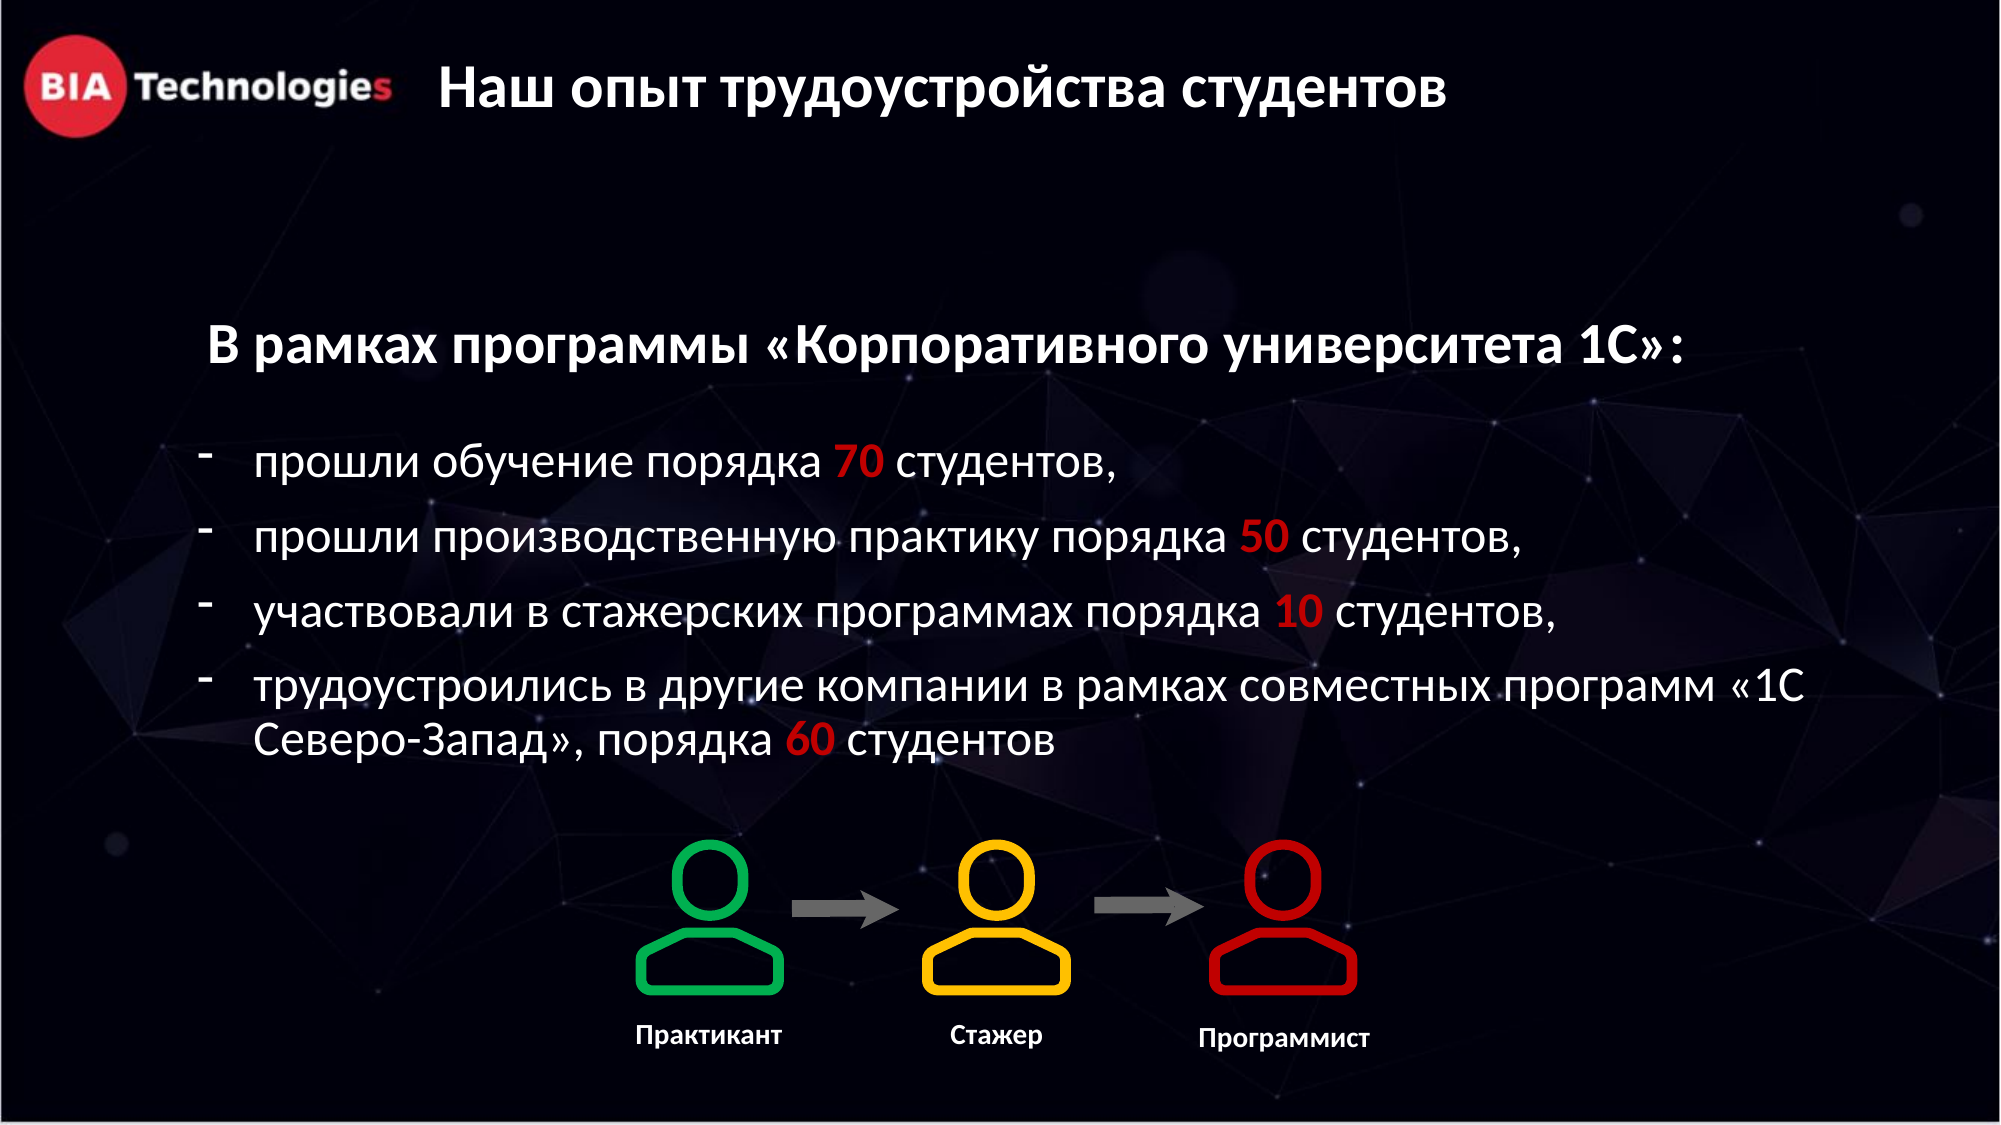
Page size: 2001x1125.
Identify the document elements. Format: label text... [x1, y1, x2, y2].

text_box прошли обучение порядка 70 студентов, прошли производственную практику порядка 50 студентов, участвовали в стажерских программах порядка 10 студентов, трудоустроились в другие компании в рамках совместных программ «1С Северо-Запад», порядка 60 студентов [182, 426, 1949, 933]
text_box В рамках программы «Корпоративного университета 1С»: [180, 305, 1713, 437]
title Наш опыт трудоустройства студентов [423, 30, 1619, 145]
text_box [611, 839, 1392, 1070]
picture [0, 0, 2000, 1125]
